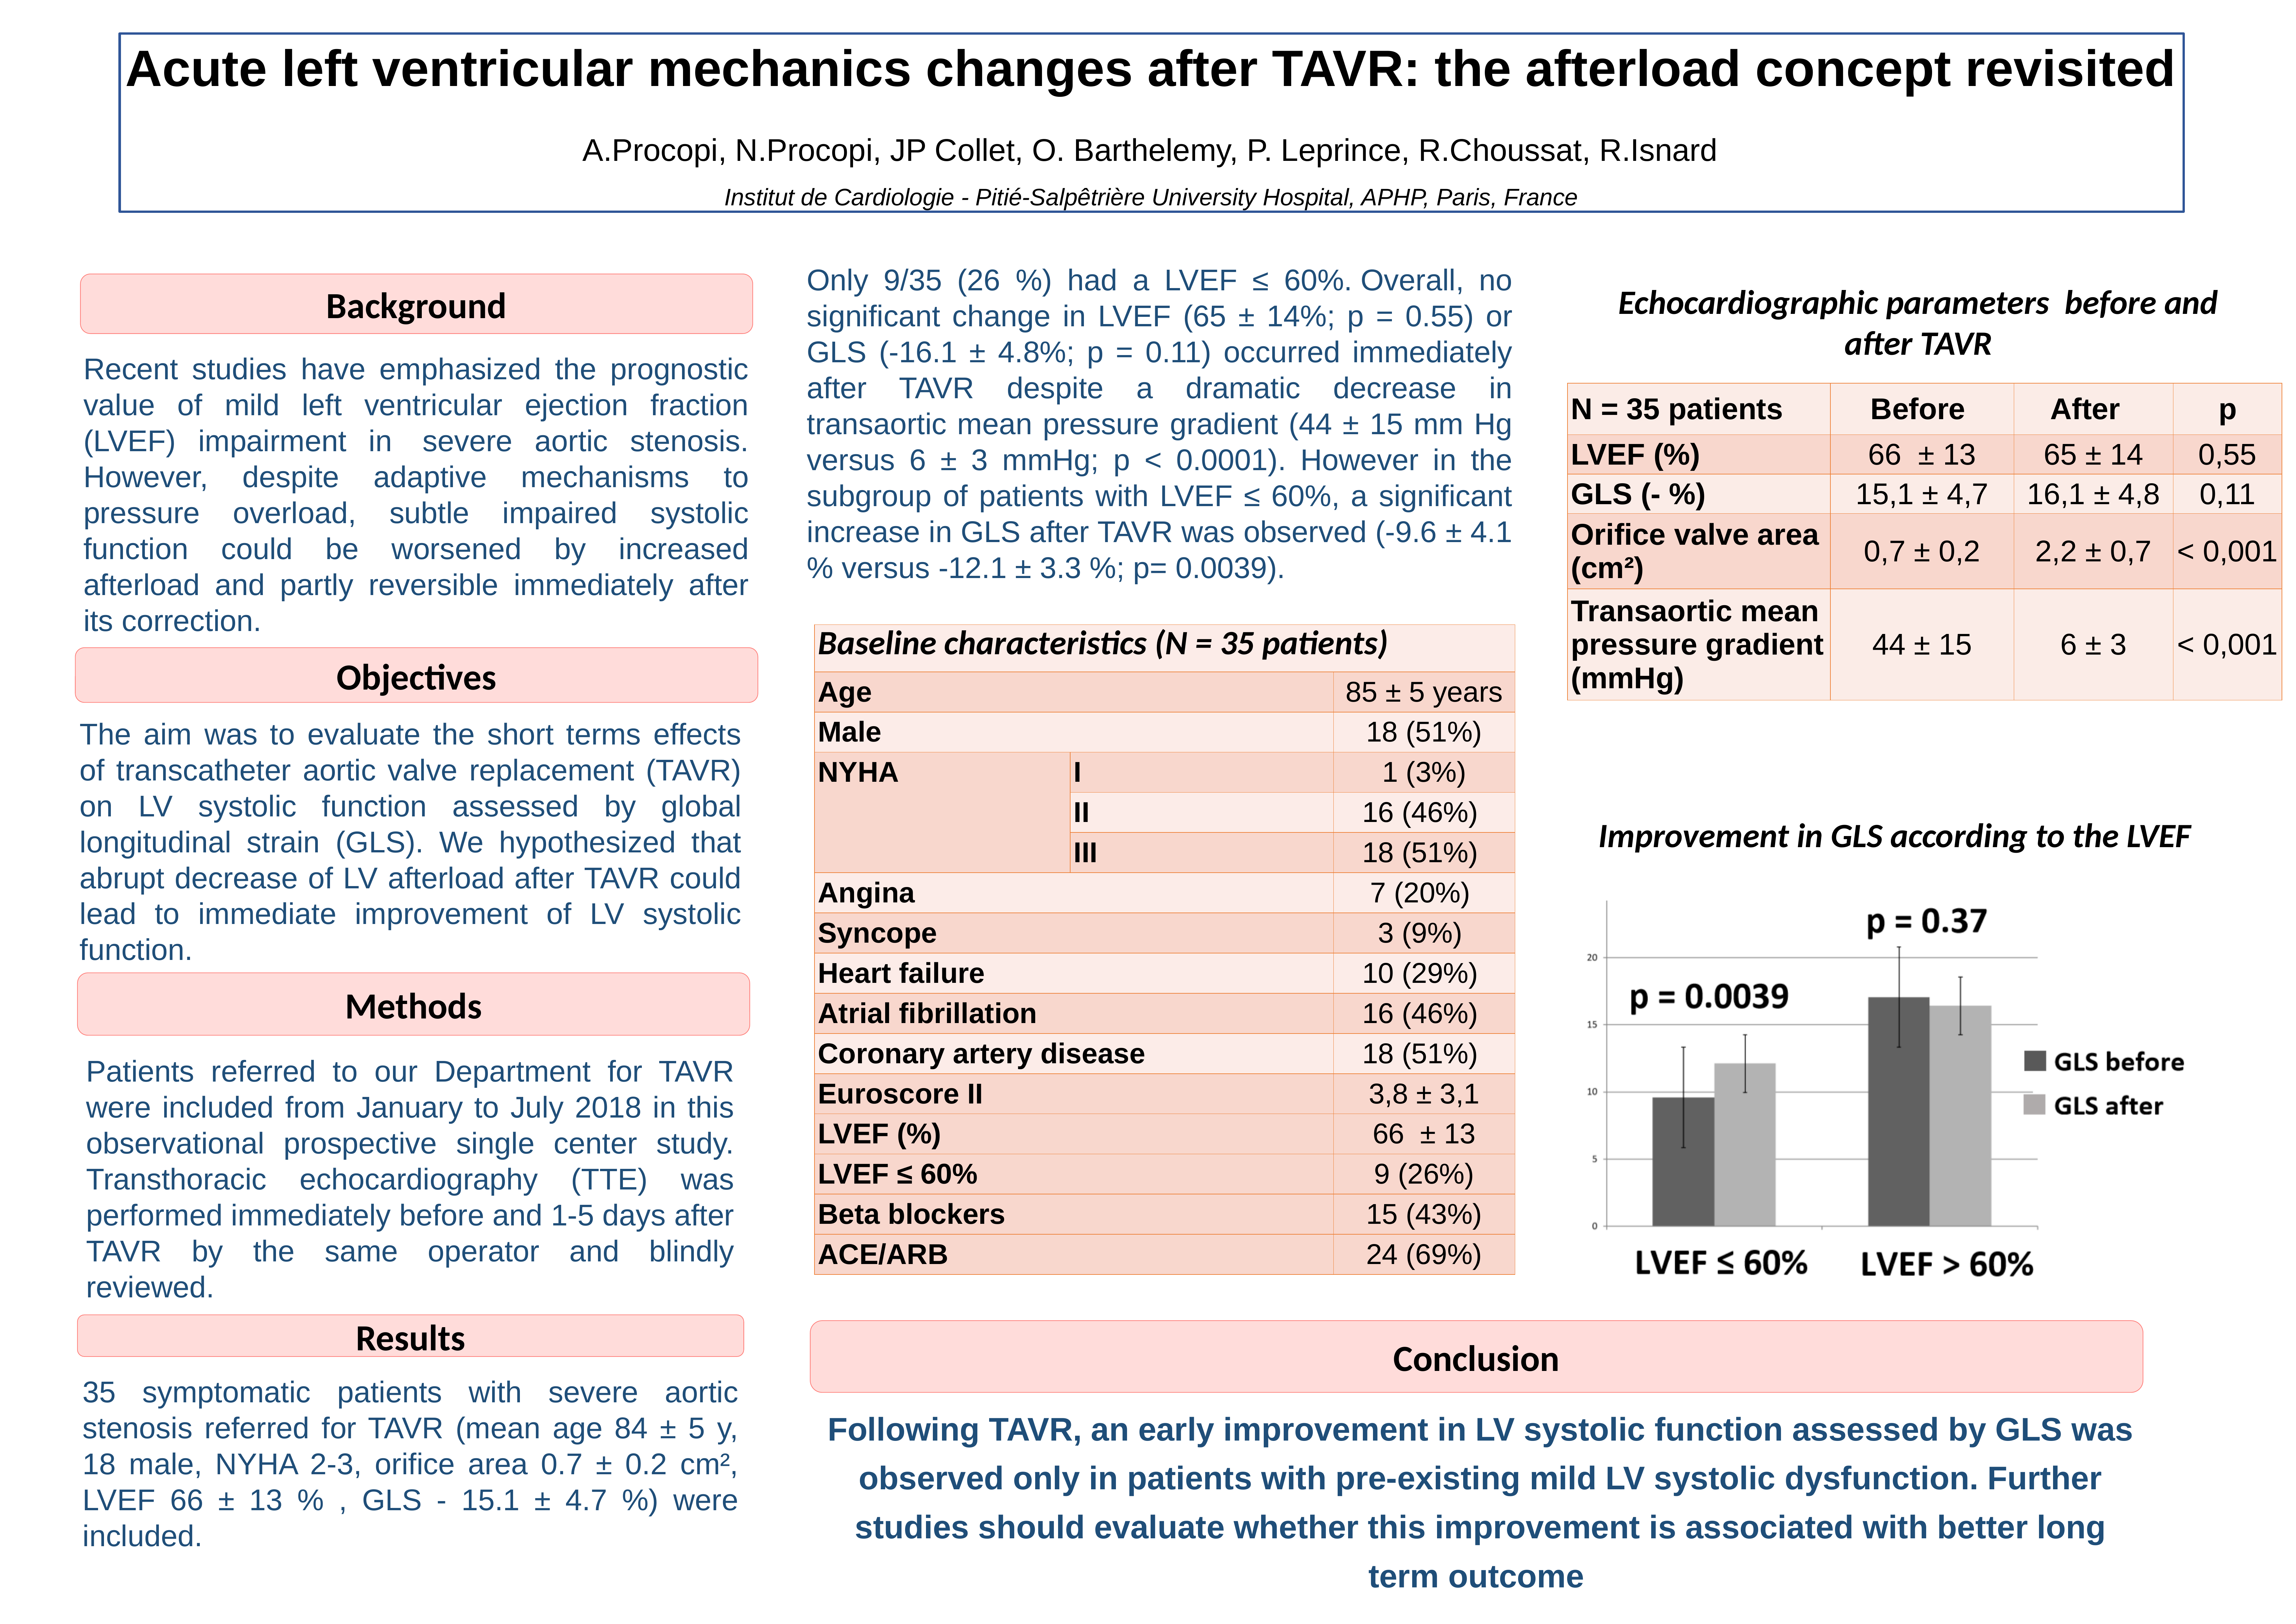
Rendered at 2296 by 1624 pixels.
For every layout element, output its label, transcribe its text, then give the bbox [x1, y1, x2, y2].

table_cell I [1071, 752, 1333, 792]
table_cell 6 ± 3 [2014, 589, 2173, 700]
text_box Following TAVR, an early improvement in LV systolic function assessed by GLS was observed only in patients with pre-existing mild LV systolic dysfunction. Further studies should evaluate whether this improvement is associated with better long term outcome [814, 1395, 2148, 1597]
table_cell 1 (3%) [1334, 752, 1515, 792]
text_box Recent studies have emphasized the prognostic value of mild left ventricular ejection fraction (LVEF) impairment in severe aortic stenosis. However, despite adaptive mechanisms to pressure overload, subtle impaired systolic function could be worsened by increased afterload and partly reversible immediately after its correction. [80, 348, 753, 639]
table_cell 3,8 ± 3,1 [1334, 1074, 1515, 1114]
table_cell 0,11 [2173, 474, 2282, 513]
table_cell LVEF ≤ 60% [815, 1154, 1333, 1194]
table_cell II [1071, 793, 1333, 832]
table_cell 44 ± 15 [1831, 589, 2014, 700]
table_cell Beta blockers [815, 1194, 1333, 1234]
table_cell NYHA [815, 752, 1070, 872]
table_cell 16,1 ± 4,8 [2014, 474, 2173, 513]
text_box Improvement in GLS according to the LVEF [1581, 811, 2209, 857]
table_cell 65 ± 14 [2014, 435, 2173, 474]
table_cell Orifice valve area (cm²) [1568, 514, 1830, 589]
table_cell Atrial fibrillation [815, 994, 1333, 1033]
table_cell 16 (46%) [1334, 994, 1515, 1033]
table_cell < 0,001 [2173, 514, 2282, 589]
table_cell < 0,001 [2173, 589, 2282, 700]
table_cell Angina [815, 873, 1333, 913]
table_cell 15 (43%) [1334, 1194, 1515, 1234]
table_cell 10 (29%) [1334, 953, 1515, 993]
table_header N = 35 patients [1568, 384, 1830, 435]
text_box Only 9/35 (26 %) had a LVEF ≤ 60%. Overall, no significant change in LVEF (65 ± 14%; p = 0.55) or GLS (-16.1 ± 4.8%; p = 0.11) occurred immediately after TAVR despite a dramatic decrease in transaortic mean pressure gradient (44 ± 15 mm Hg versus 6 ± 3 mmHg; p < 0.0001). However in the subgroup of patients with LVEF ≤ 60%, a significant increase in GLS after TAVR was observed (-9.6 ± 4.1 % versus -12.1 ± 3.3 %; p= 0.0039). [802, 258, 1518, 587]
table_cell Transaortic mean pressure gradient (mmHg) [1568, 589, 1830, 700]
table_cell 0,7 ± 0,2 [1831, 514, 2014, 589]
text_box Acute left ventricular mechanics changes after TAVR: the afterload concept revisited A.Procopi, N.Procopi, JP Collet, O. Barthelemy, P. Leprince, R.Choussat, R.Isnard Institut de Cardiologie - Pitié-Salpêtrière University Hospital, APHP, Paris, France [120, 33, 2184, 212]
table_header Baseline characteristics (N = 35 patients) [815, 625, 1515, 672]
text_box Patients referred to our Department for TAVR were included from January to July 2018 in this observational prospective single center study. Transthoracic echocardiography (TTE) was performed immediately before and 1-5 days after TAVR by the same operator and blindly reviewed. [81, 1049, 740, 1306]
table_cell 9 (26%) [1334, 1154, 1515, 1194]
text_box Echocardiographic parameters before and after TAVR [1596, 278, 2241, 364]
table_cell Coronary artery disease [815, 1034, 1333, 1073]
text_box Methods [77, 972, 750, 1036]
table_header After [2014, 384, 2173, 435]
text_box Results [77, 1314, 744, 1357]
table_cell 3 (9%) [1334, 913, 1515, 953]
text_box Objectives [75, 647, 758, 703]
text_box 35 symptomatic patients with severe aortic stenosis referred for TAVR (mean age 84 ± 5 y, 18 male, NYHA 2-3, orifice area 0.7 ± 0.2 cm², LVEF 66 ± 13 % , GLS - 15.1 ± 4.7 %) were included. [77, 1370, 744, 1555]
table_cell Heart failure [815, 953, 1333, 993]
table_header p [2173, 384, 2282, 435]
text_box Background [80, 273, 753, 334]
table_cell Syncope [815, 913, 1333, 953]
table_cell 66 ± 13 [1334, 1114, 1515, 1154]
table_cell Age [815, 672, 1333, 712]
table_cell 85 ± 5 years [1334, 672, 1515, 712]
table_cell 15,1 ± 4,7 [1831, 474, 2014, 513]
picture [1579, 874, 2238, 1293]
table_cell Male [815, 712, 1333, 752]
table_cell 7 (20%) [1334, 873, 1515, 913]
table_header Before [1831, 384, 2014, 435]
table_cell 18 (51%) [1334, 712, 1515, 752]
text_box The aim was to evaluate the short terms effects of transcatheter aortic valve replacement (TAVR) on LV systolic function assessed by global longitudinal strain (GLS). We hypothesized that abrupt decrease of LV afterload after TAVR could lead to immediate improvement of LV systolic function. [75, 712, 747, 969]
table_cell 24 (69%) [1334, 1235, 1515, 1274]
table_cell LVEF (%) [1568, 435, 1830, 474]
table_cell 0,55 [2173, 435, 2282, 474]
text_box Conclusion [810, 1320, 2144, 1393]
table_cell LVEF (%) [815, 1114, 1333, 1154]
table_cell Euroscore II [815, 1074, 1333, 1114]
table_cell 18 (51%) [1334, 833, 1515, 872]
table_cell 2,2 ± 0,7 [2014, 514, 2173, 589]
table_cell 18 (51%) [1334, 1034, 1515, 1073]
table_cell III [1071, 833, 1333, 872]
table_cell ACE/ARB [815, 1235, 1333, 1274]
table_cell 16 (46%) [1334, 793, 1515, 832]
table_cell GLS (- %) [1568, 474, 1830, 513]
table_cell 66 ± 13 [1831, 435, 2014, 474]
